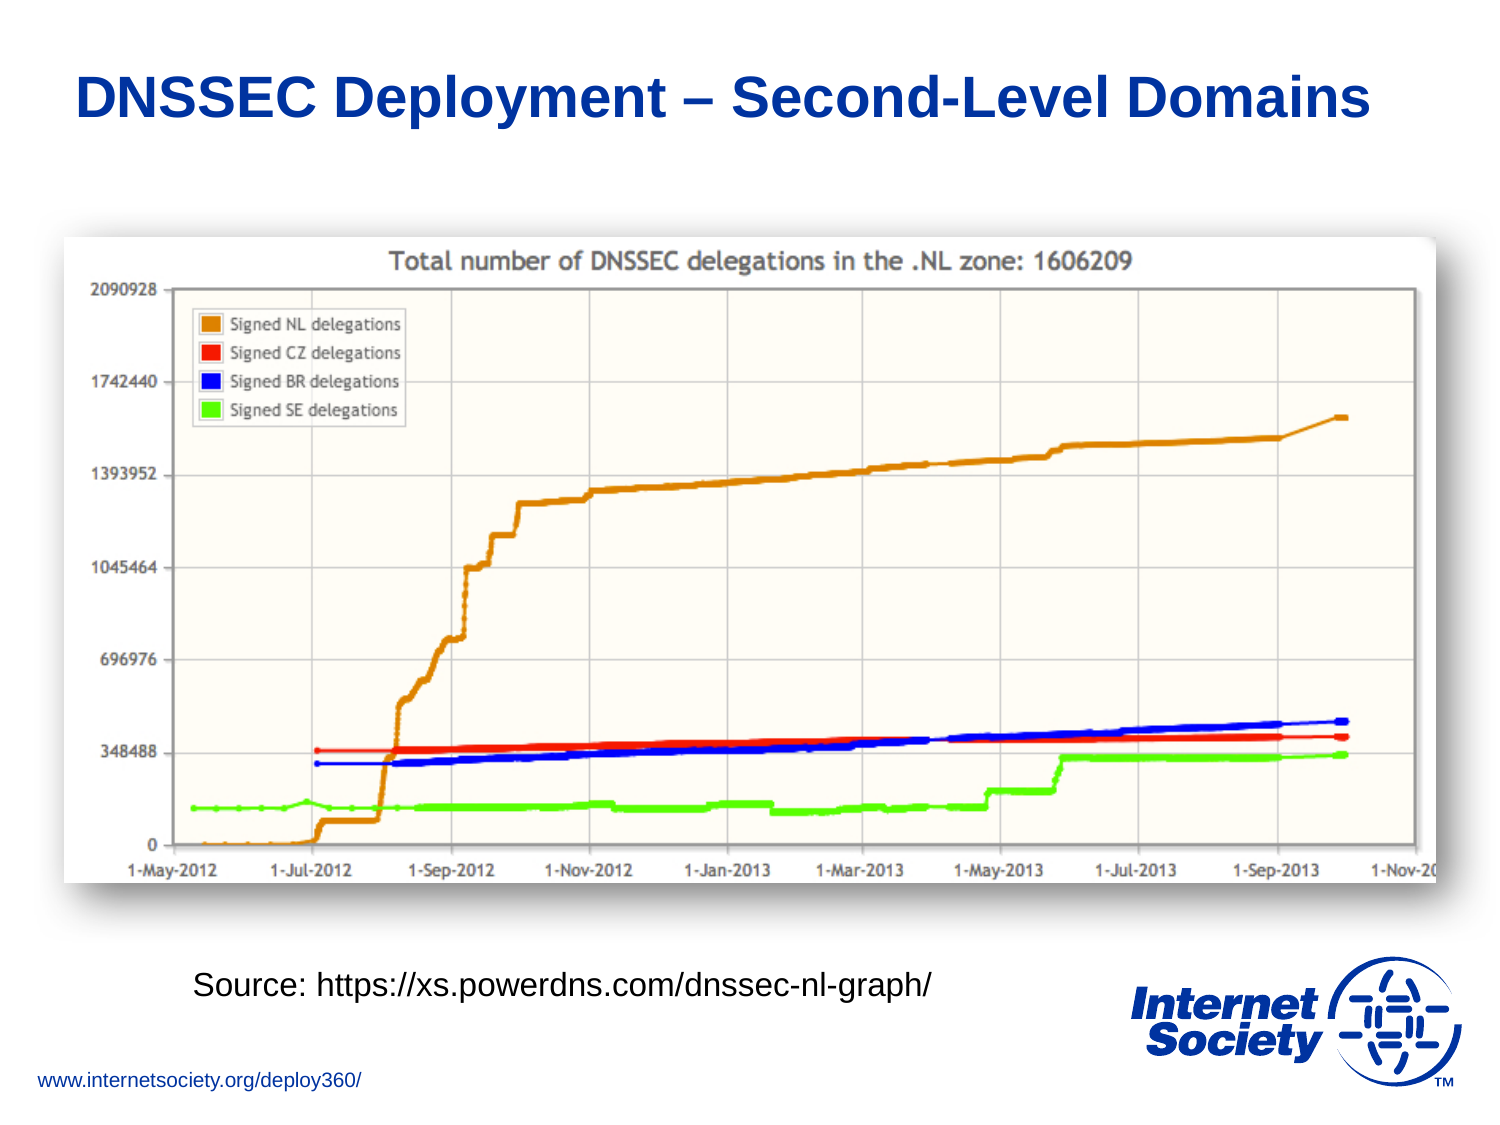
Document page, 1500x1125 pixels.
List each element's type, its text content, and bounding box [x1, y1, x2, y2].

picture [63, 237, 1437, 883]
title DNSSEC Deployment – Second-Level Domains [37, 36, 1463, 188]
text_box Source: https://xs.powerdns.com/dnssec-nl-graph/ [177, 959, 948, 1011]
